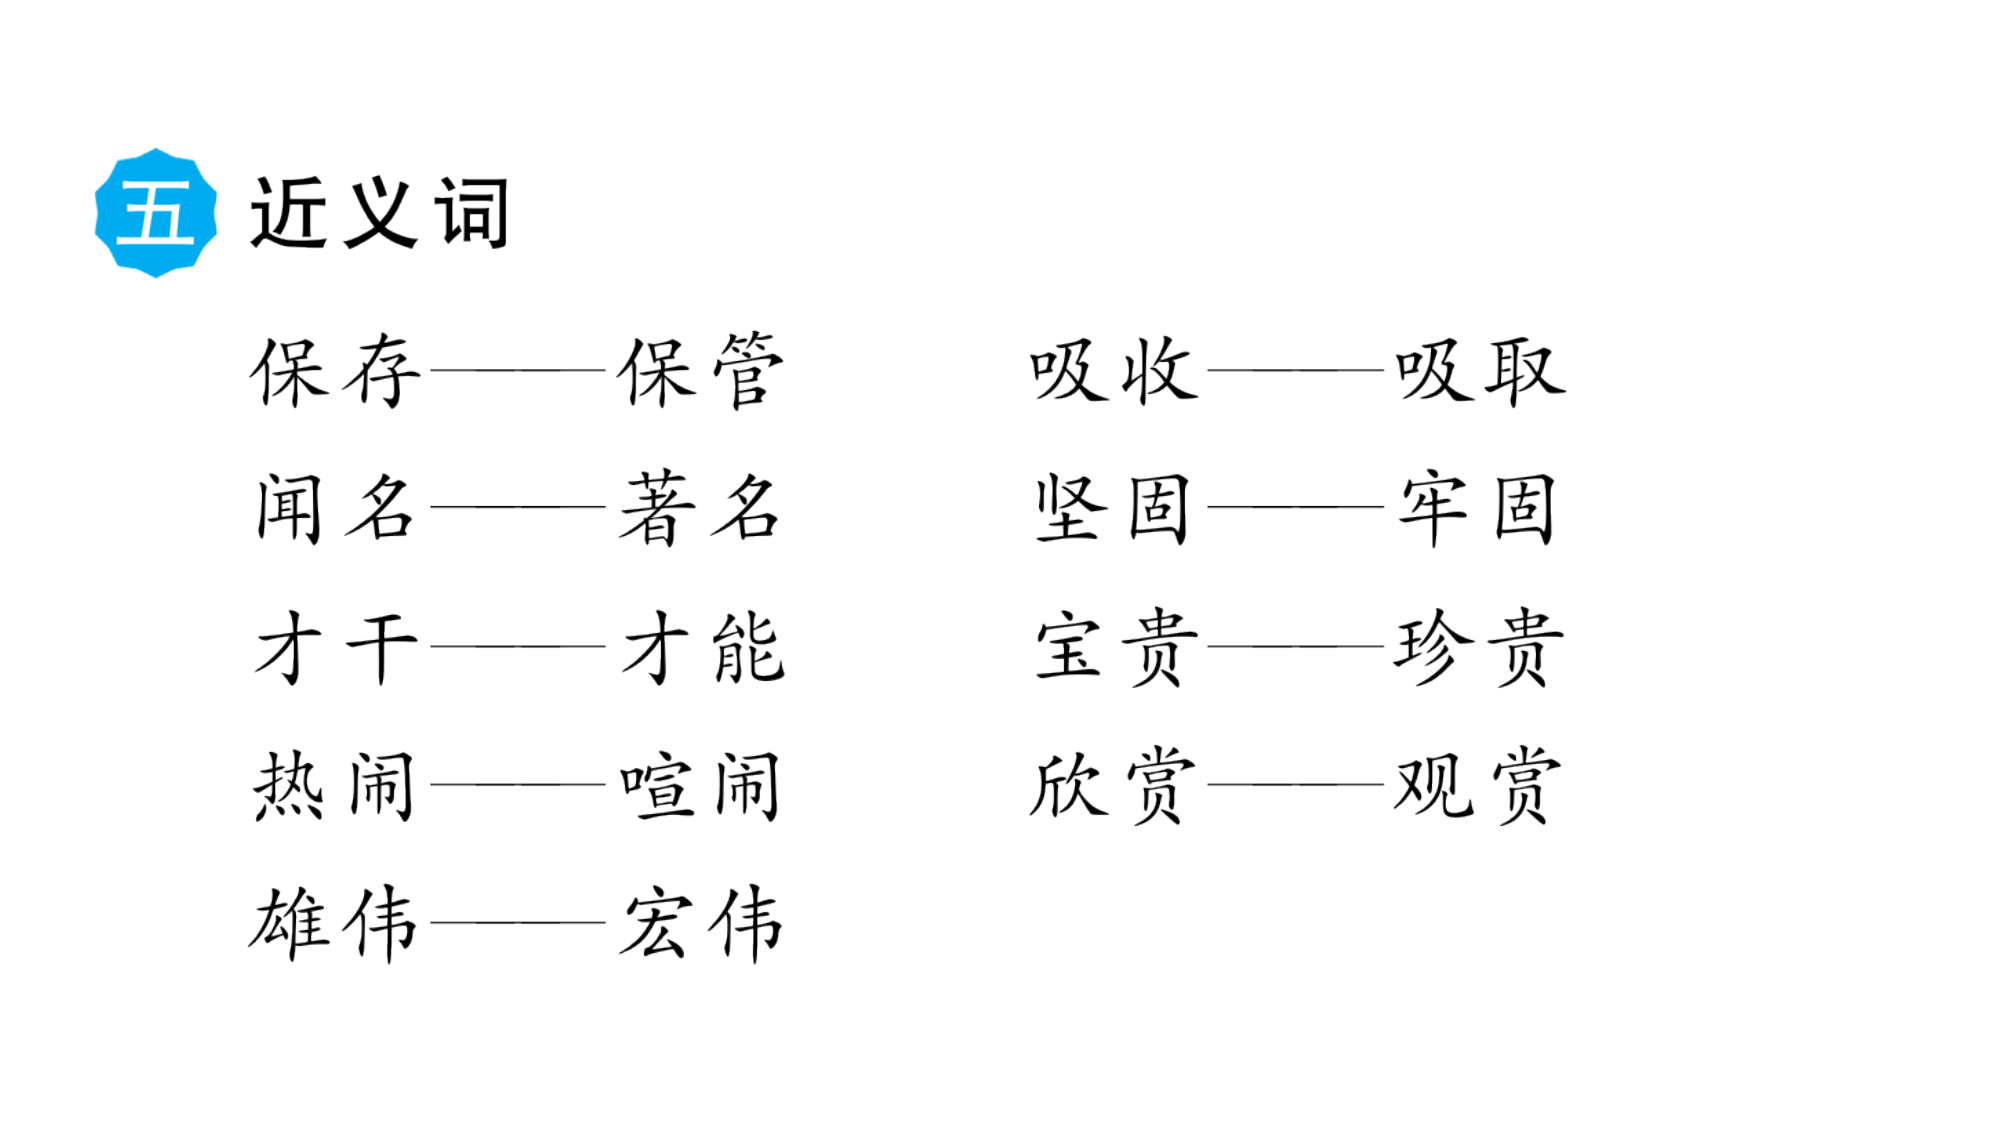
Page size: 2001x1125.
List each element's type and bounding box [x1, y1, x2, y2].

picture [88, 118, 1979, 981]
